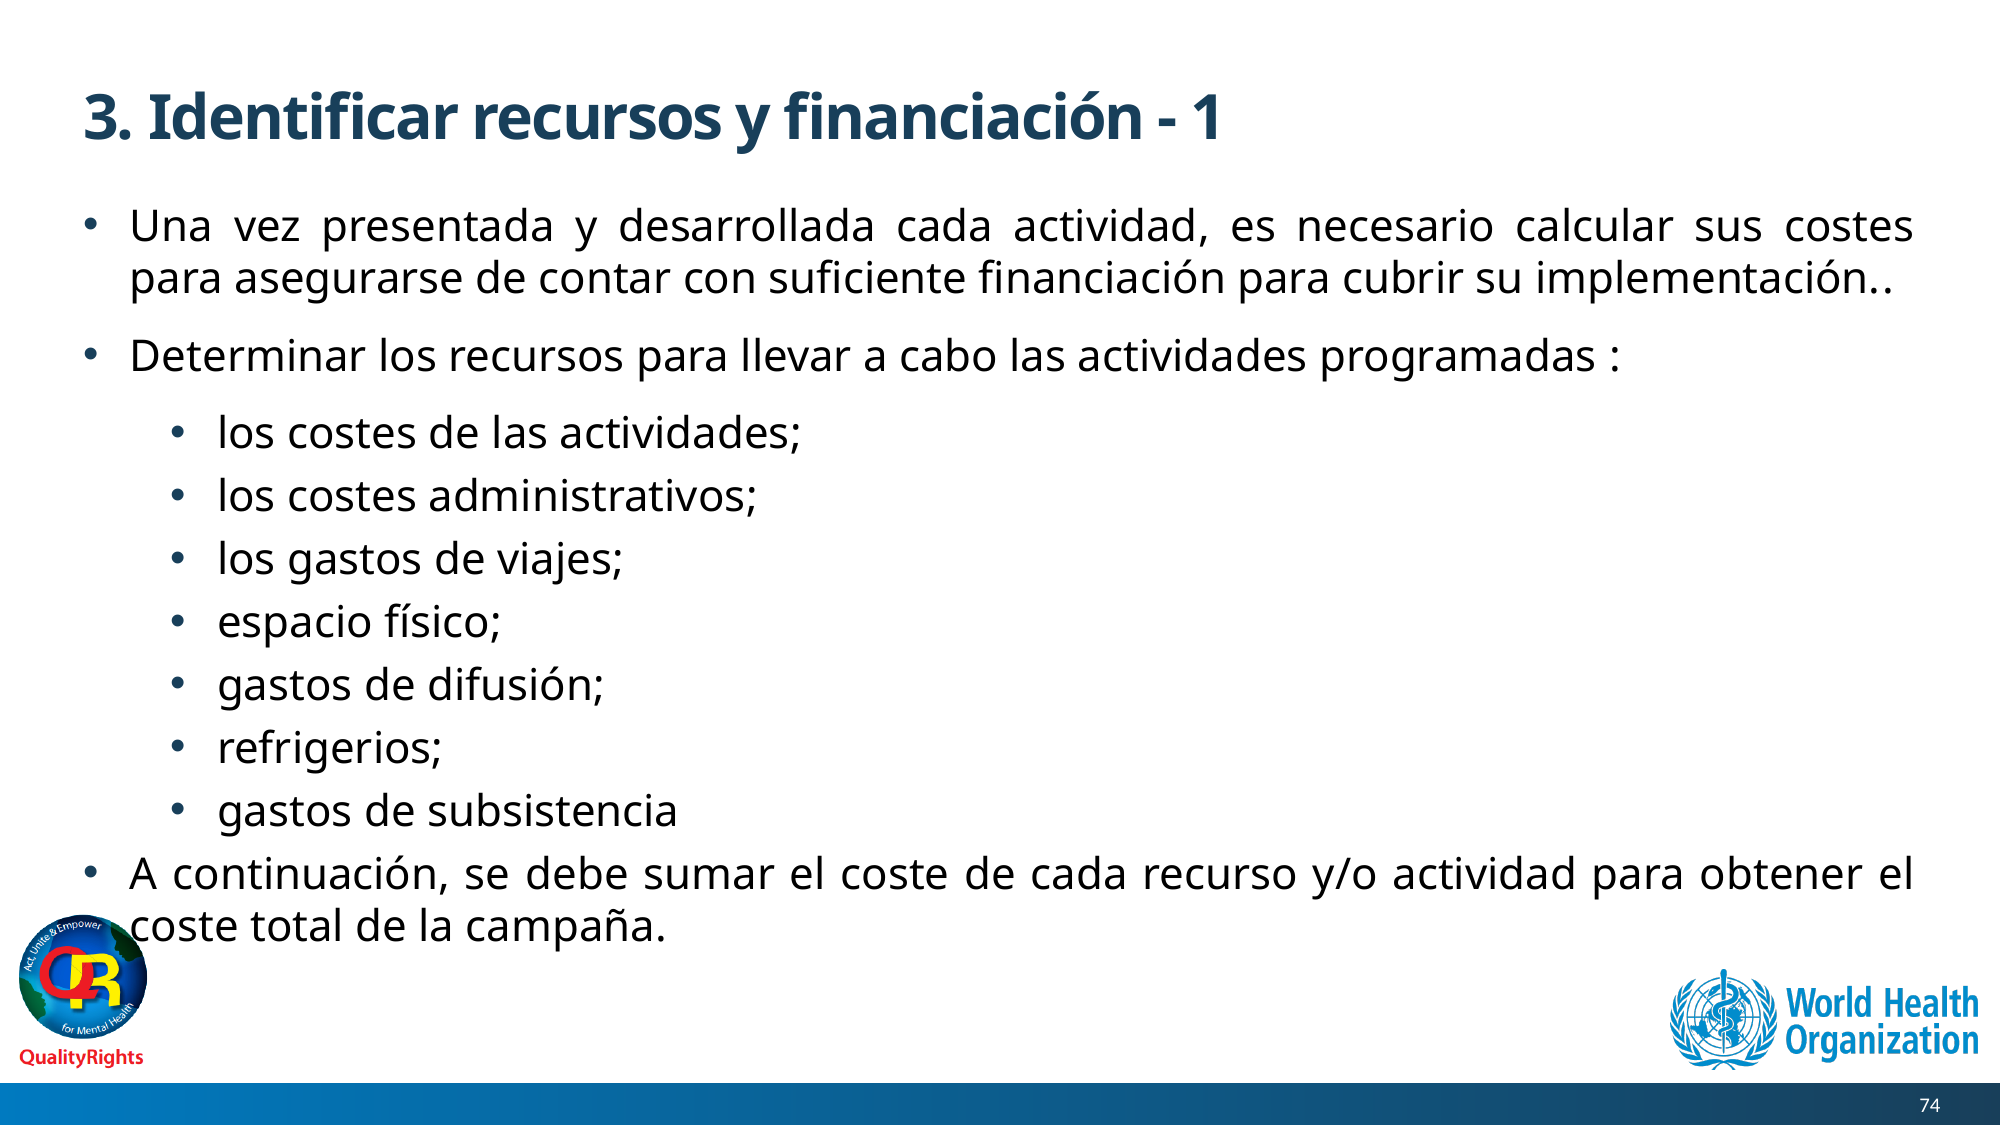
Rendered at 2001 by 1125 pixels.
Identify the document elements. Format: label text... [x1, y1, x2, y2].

picture [1711, 1021, 1722, 1029]
list Una vez presentada y desarrollada cada actividad, es necesario calcular sus costes para asegurarse de contar con suficiente financiación para cubrir su implementación.. Determinar los recursos para llevar a cabo las actividades programadas : los costes de las actividades; los costes administrativos; los gastos de viajes; espacio físico; gastos de difusión; refrigerios; gastos de subsistencia A continuación, se debe sumar el coste de cada recurso y/o actividad para obtener el coste total de la campaña. [83, 189, 1917, 970]
picture [1678, 1024, 1682, 1034]
picture [1670, 969, 1978, 1070]
title 3. Identificar recursos y financiación - 1 [83, 83, 1690, 154]
picture [1726, 988, 1733, 999]
picture [0, 897, 162, 1082]
picture [1725, 1040, 1747, 1054]
picture [1670, 1029, 1716, 1070]
picture [1716, 1064, 1731, 1070]
